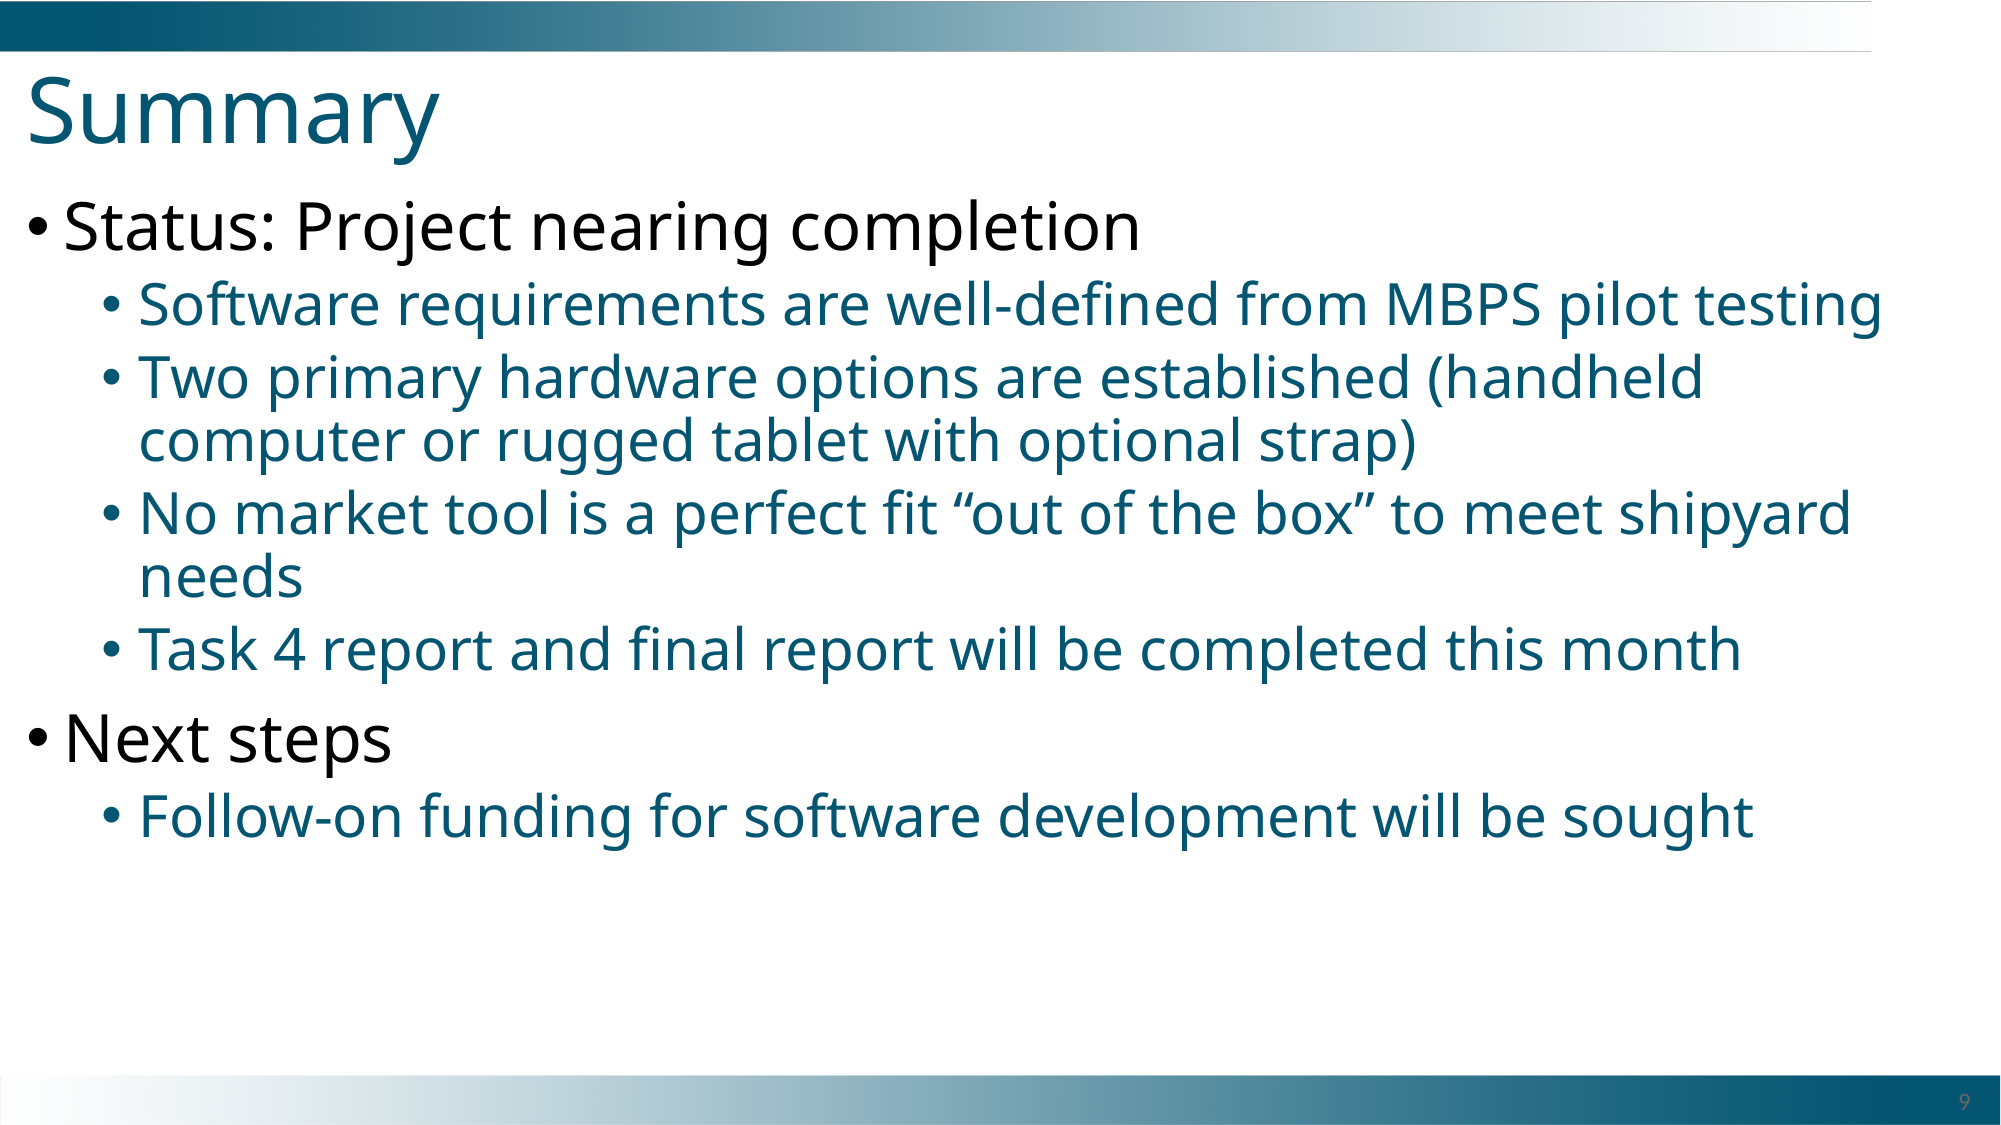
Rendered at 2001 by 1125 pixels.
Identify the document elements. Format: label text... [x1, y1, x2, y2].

title Summary [11, 35, 1737, 171]
picture [0, 0, 1965, 210]
list Status: Project nearing completion Software requirements are well-defined from MBPS pilot testing Two primary hardware options are established (handheld computer or rugged tablet with optional strap) No market tool is a perfect fit “out of the box” to meet shipyard needs Task 4 report and final report will be completed this month Next steps Follow-on funding for software development will be sought [11, 185, 1907, 1021]
slide_number 9 [1535, 1070, 1986, 1125]
picture [0, 1048, 2001, 1125]
